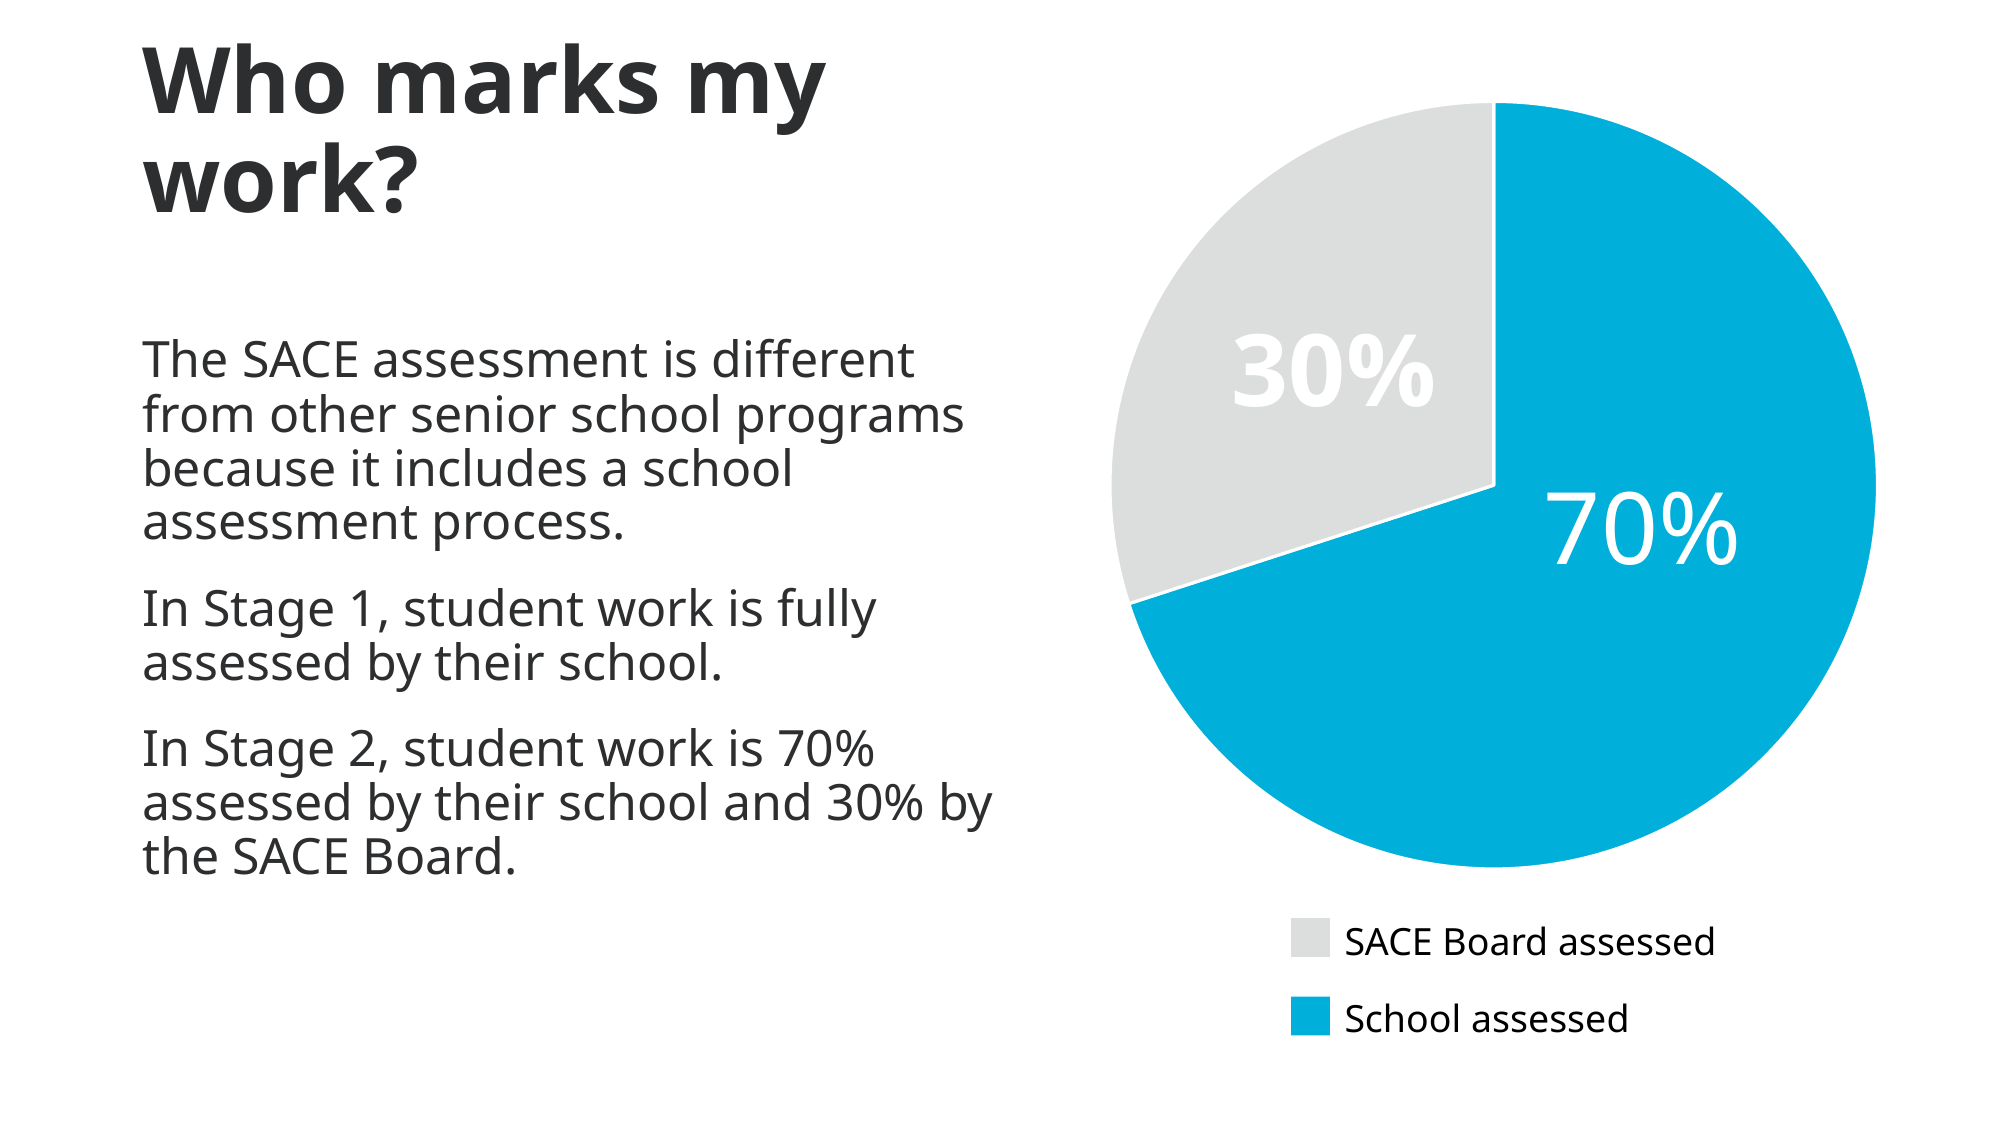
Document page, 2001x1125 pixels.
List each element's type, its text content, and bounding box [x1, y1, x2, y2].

list The SACE assessment is different from other senior school programs because it includes a school assessment process. In Stage 1, student work is fully assessed by their school. In Stage 2, student work is 70% assessed by their school and 30% by the SACE Board. [127, 327, 1039, 923]
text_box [1291, 910, 1774, 1049]
chart [987, 85, 2000, 885]
title Who marks my work? [127, 131, 987, 240]
